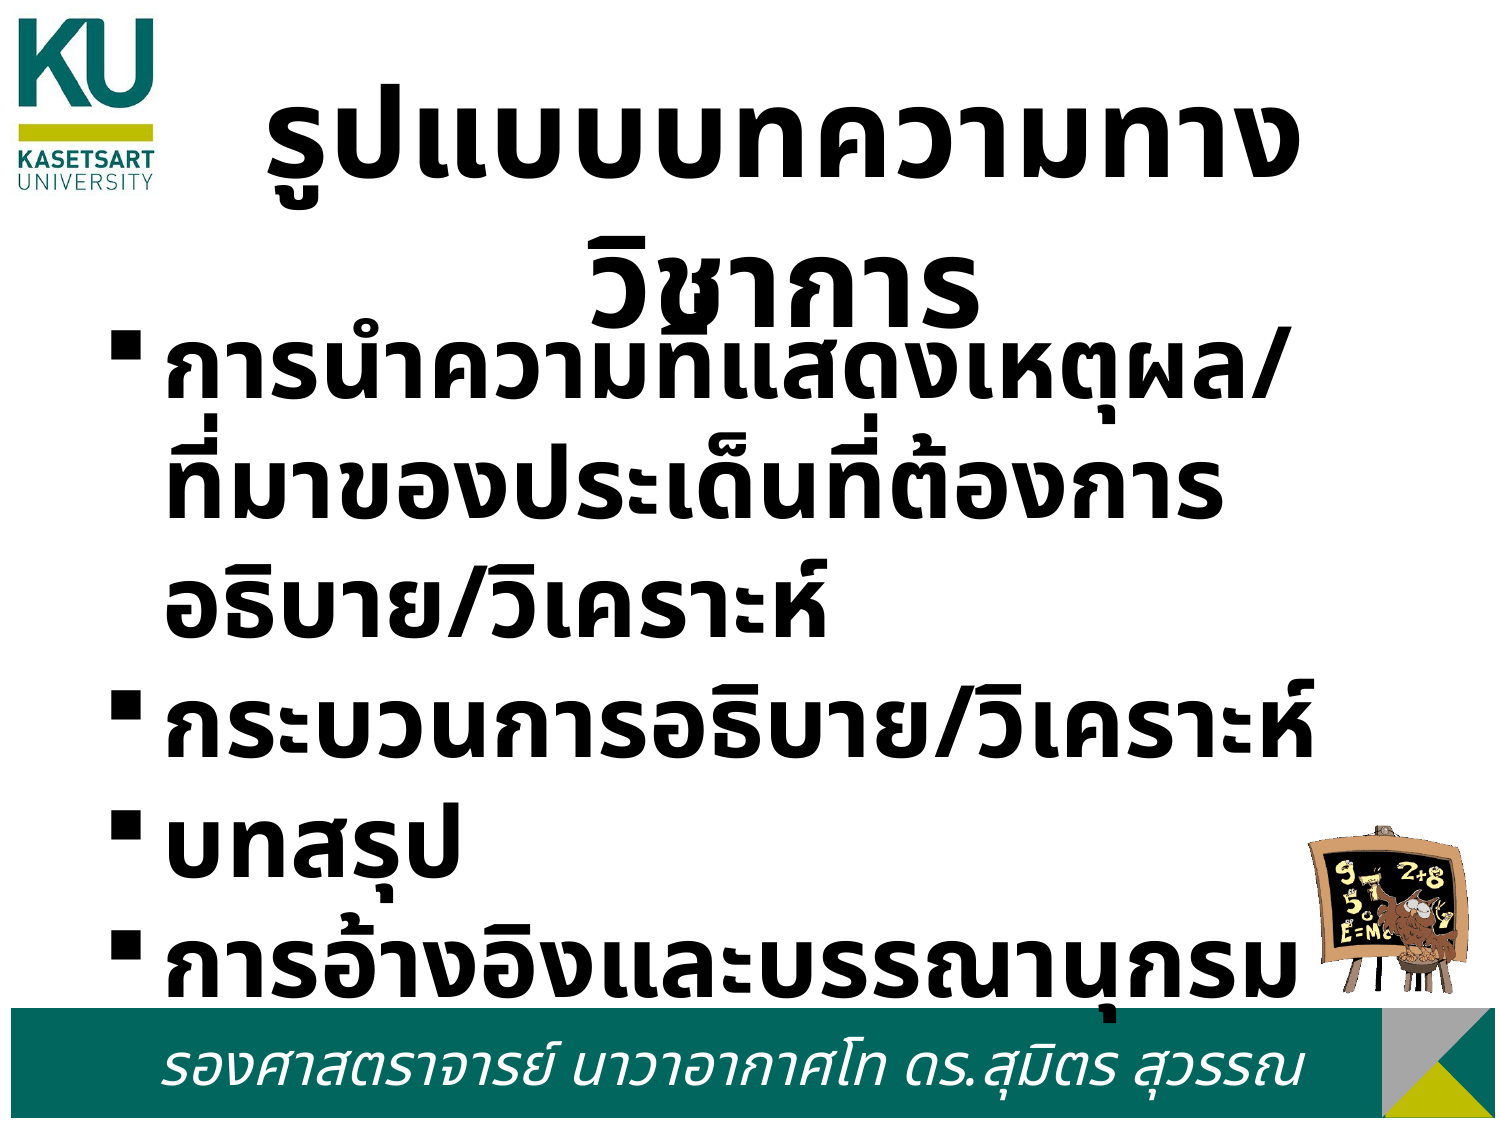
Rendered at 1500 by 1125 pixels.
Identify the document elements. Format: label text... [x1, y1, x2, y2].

picture [11, 8, 160, 197]
picture [1439, 1008, 1495, 1118]
picture [1297, 822, 1483, 996]
text_box รูปแบบบทความทางวิชาการ [159, 44, 1412, 290]
picture [11, 1008, 1382, 1118]
text_box รองศาสตราจารย์ นาวาอากาศโท ดร.สุมิตร สุวรรณ [144, 1026, 1318, 1105]
text_box การนำความที่แสดงเหตุผล/ที่มาของประเด็นที่ต้องการอธิบาย/วิเคราะห์ กระบวนการอธิบาย/วิเคราะห์ บทสรุป การอ้างอิงและบรรณานุกรม [88, 290, 1471, 1026]
